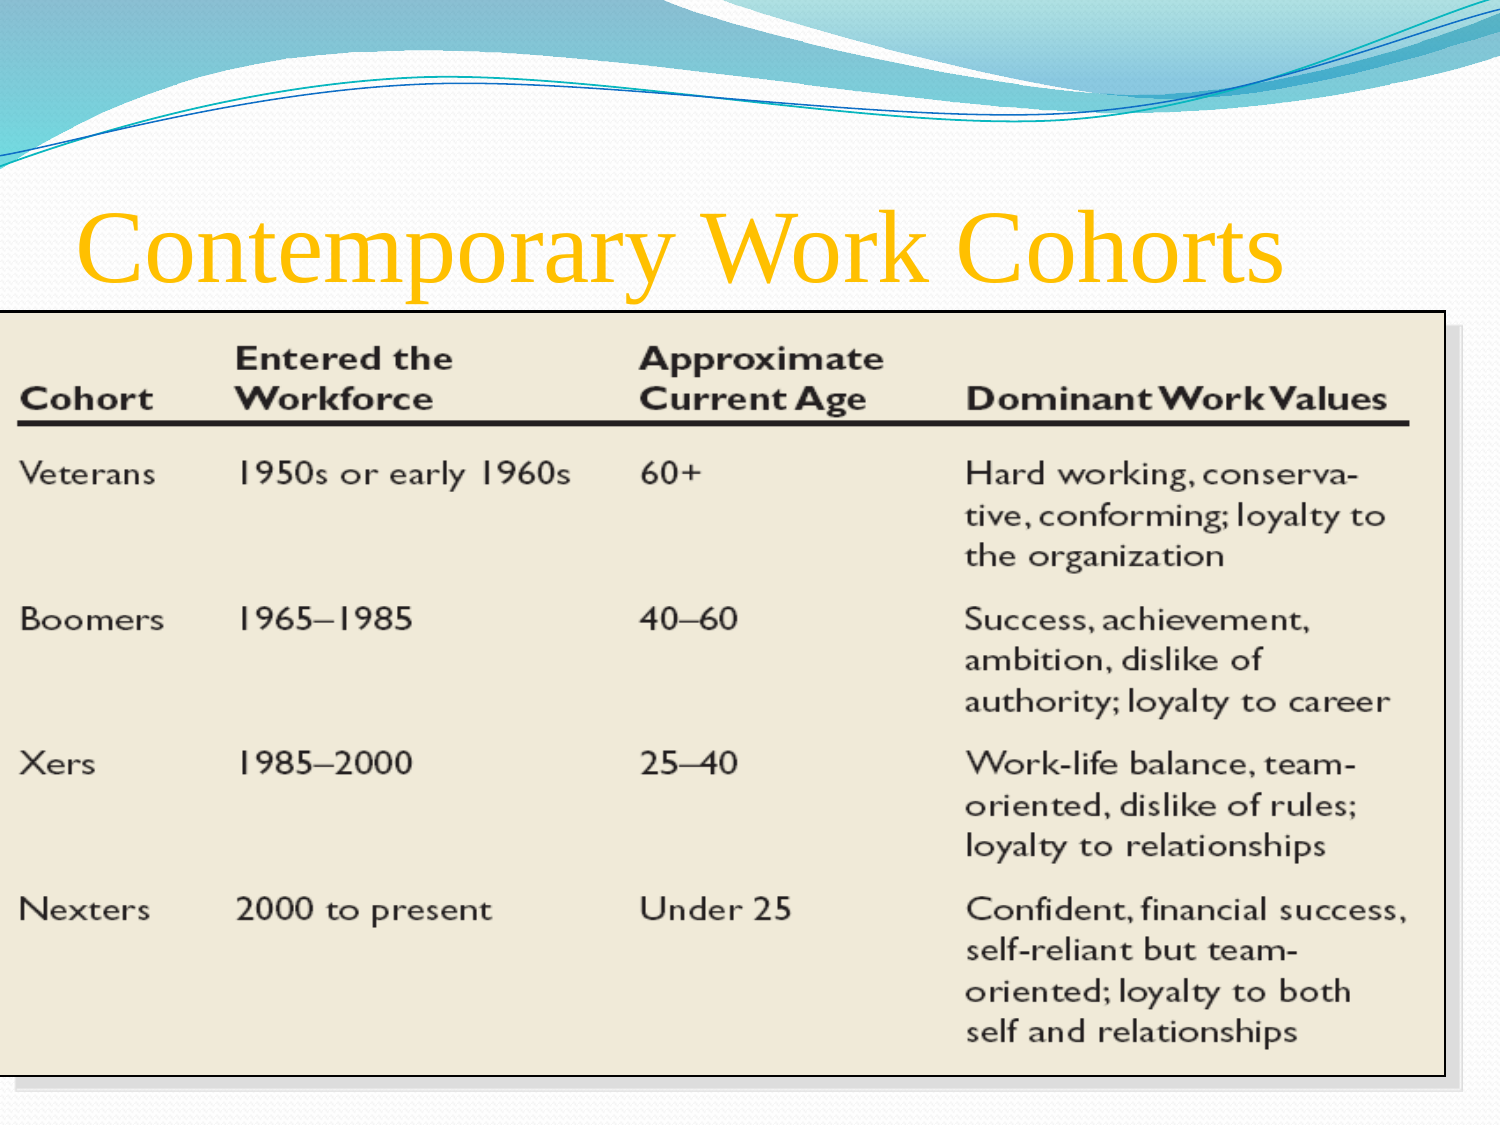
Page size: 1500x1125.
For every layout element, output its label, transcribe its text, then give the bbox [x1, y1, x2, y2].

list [0, 312, 1445, 1076]
title Contemporary Work Cohorts [75, 115, 1425, 303]
